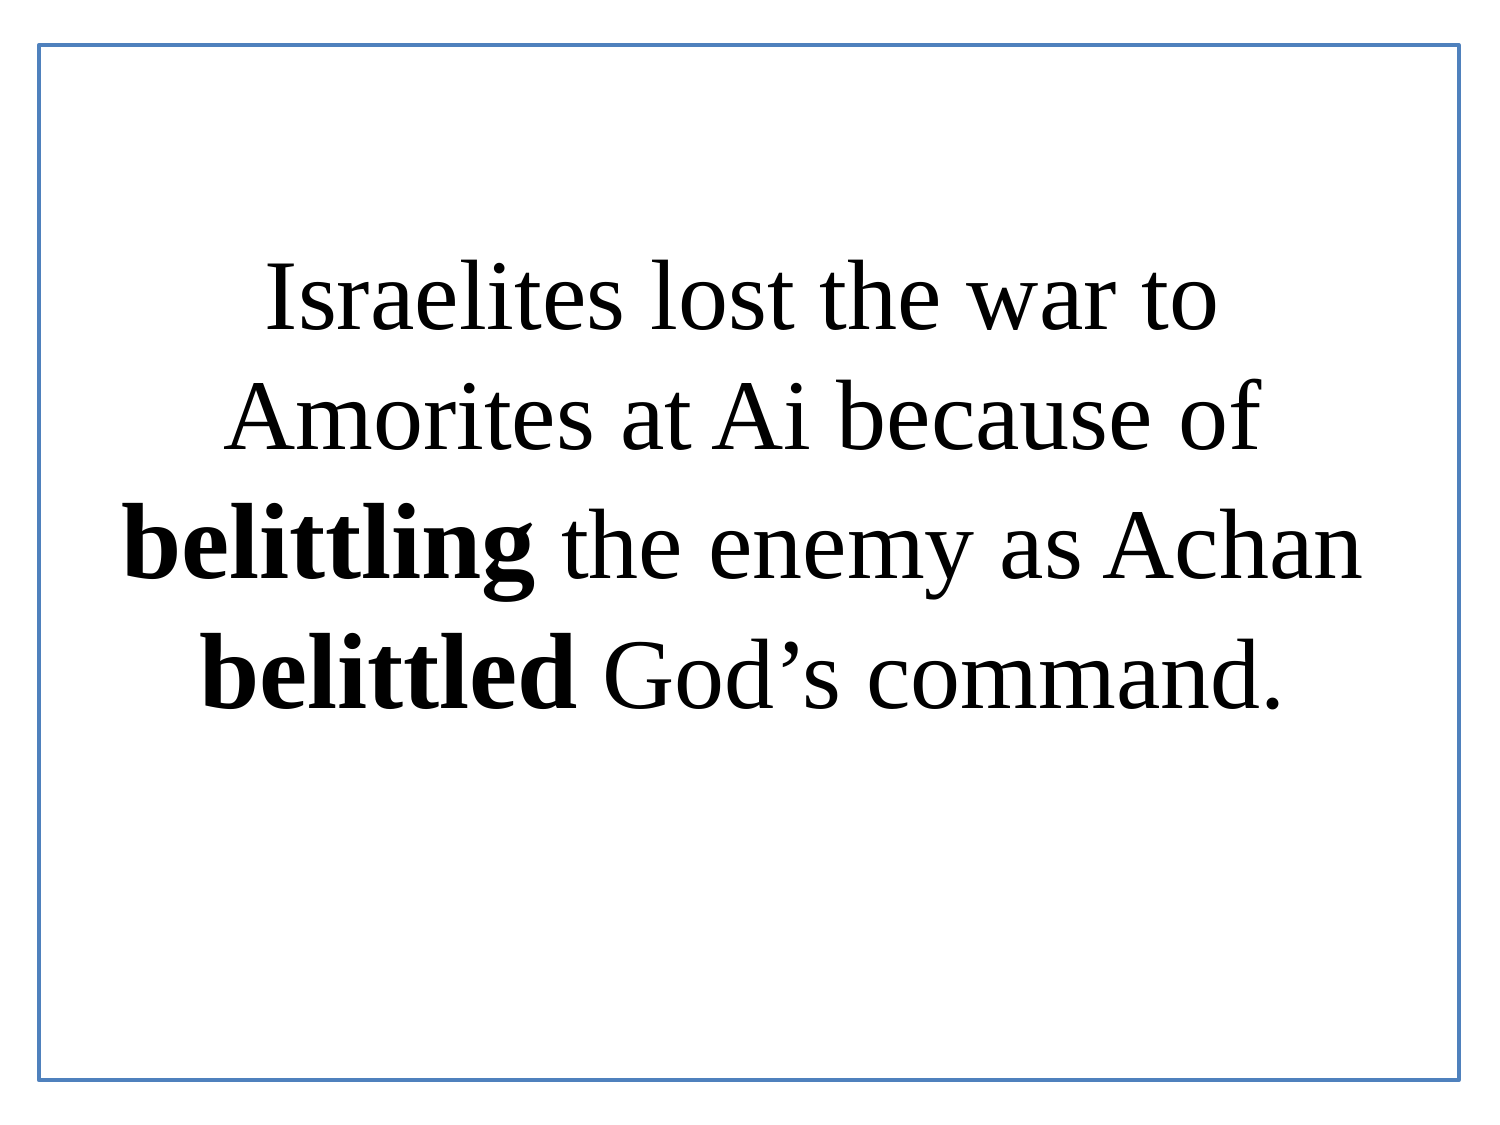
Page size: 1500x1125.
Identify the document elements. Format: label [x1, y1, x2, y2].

text_box [37, 43, 1461, 1082]
